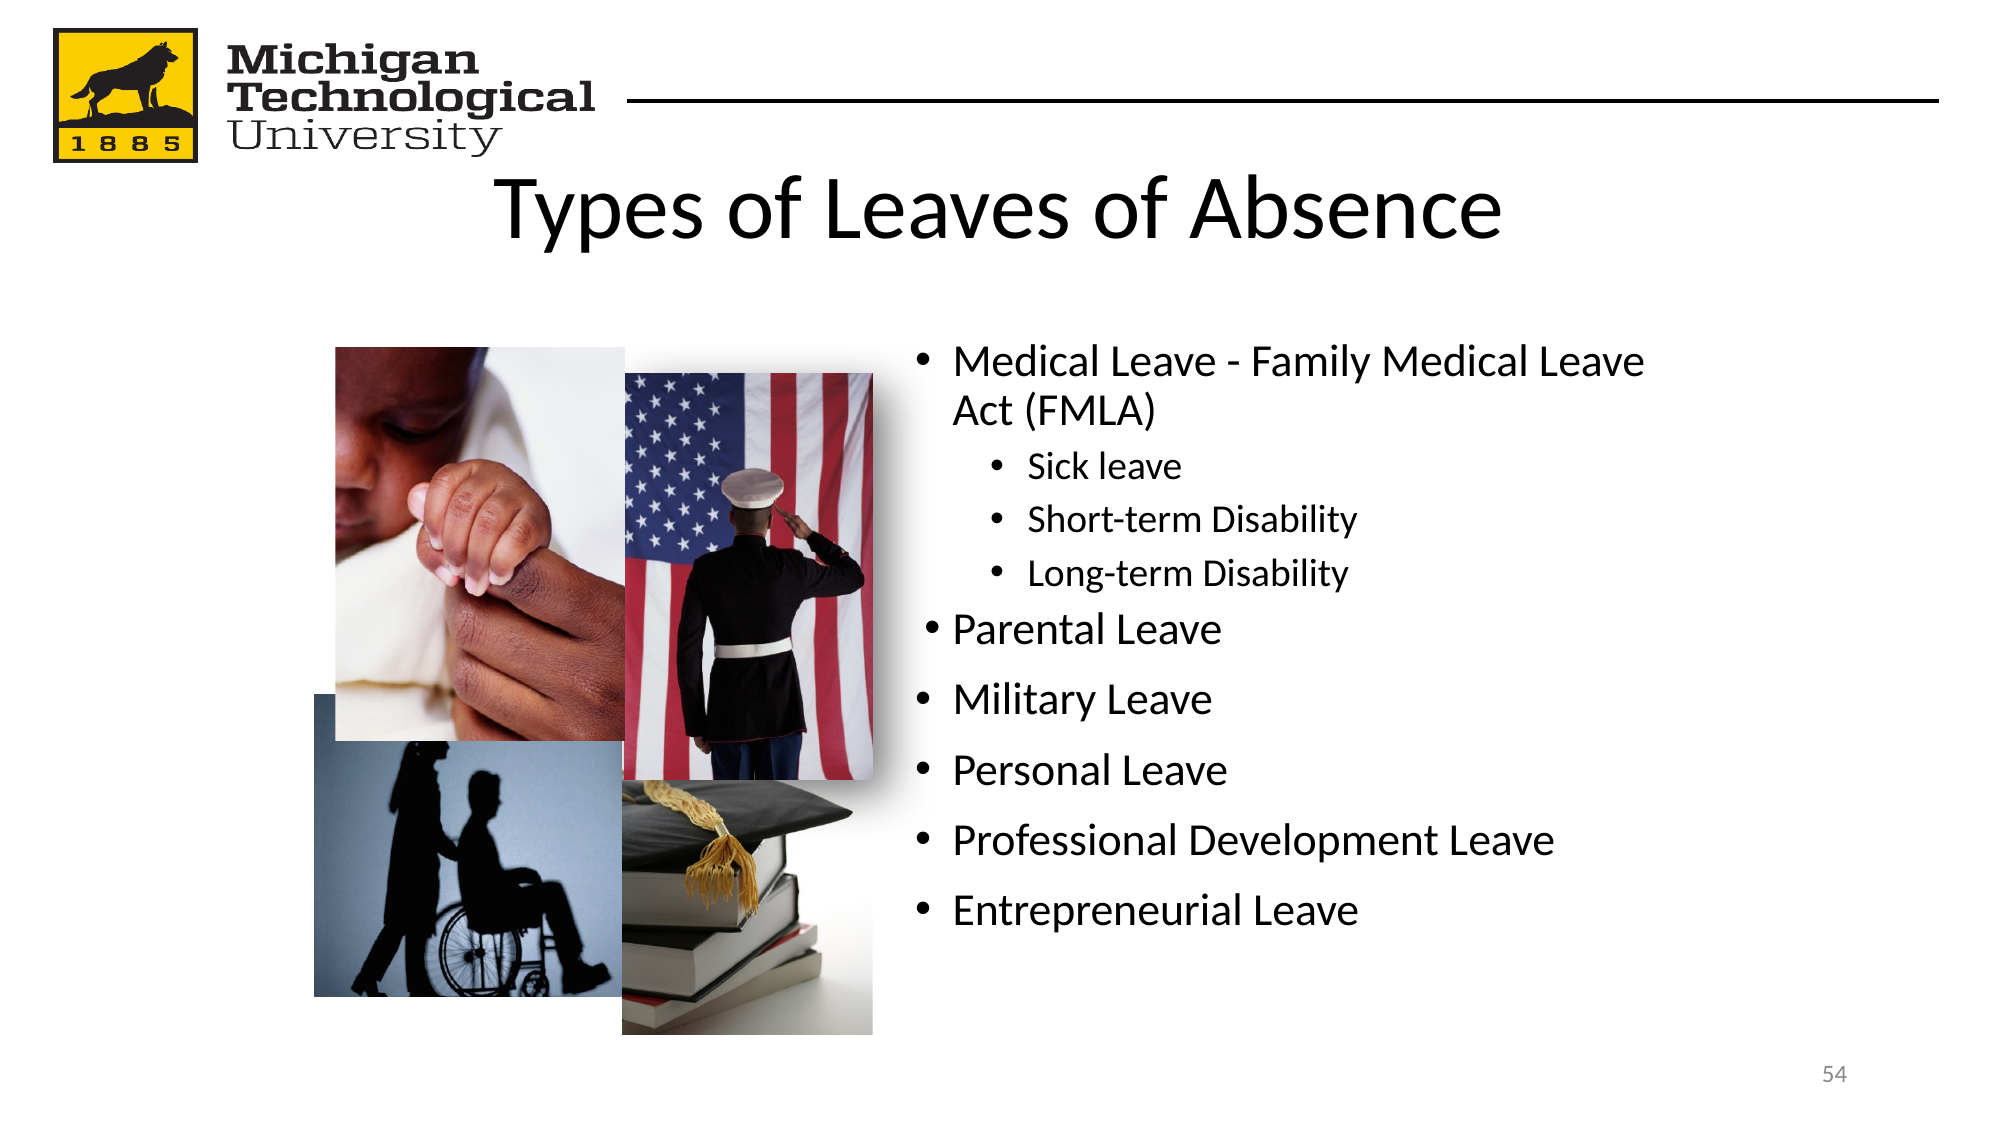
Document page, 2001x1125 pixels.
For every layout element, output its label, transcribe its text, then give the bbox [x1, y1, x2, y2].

title Types of Leaves of Absence [137, 151, 1863, 278]
picture [53, 28, 595, 163]
slide_number ‹#› [1412, 1042, 1863, 1103]
picture [314, 347, 873, 1035]
list Medical Leave - Family Medical Leave Act (FMLA) Sick leave Short-term Disability Long-term Disability Parental Leave Military Leave Personal Leave Professional Development Leave Entrepreneurial Leave [900, 328, 1713, 1063]
